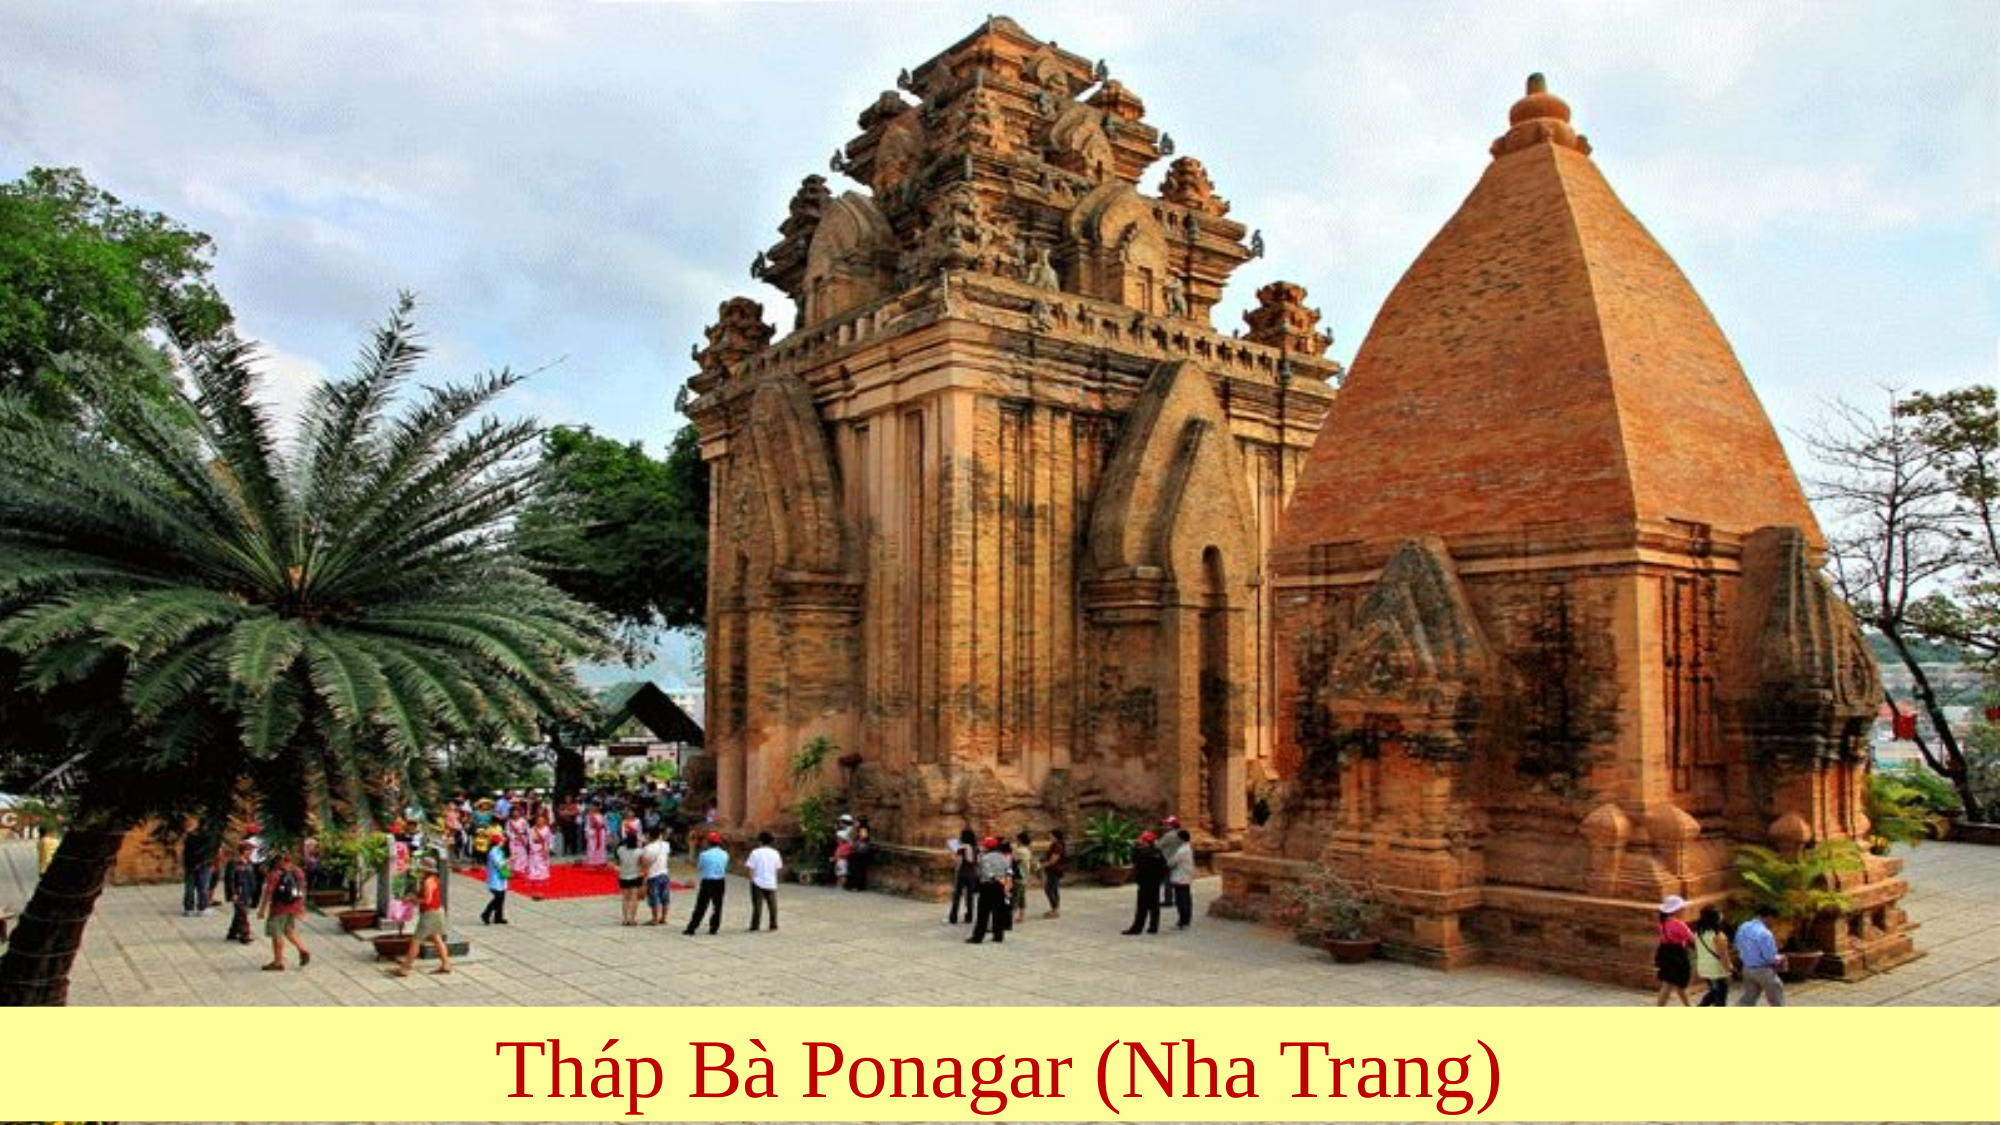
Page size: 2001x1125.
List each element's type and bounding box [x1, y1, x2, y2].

list [0, 0, 2000, 1125]
